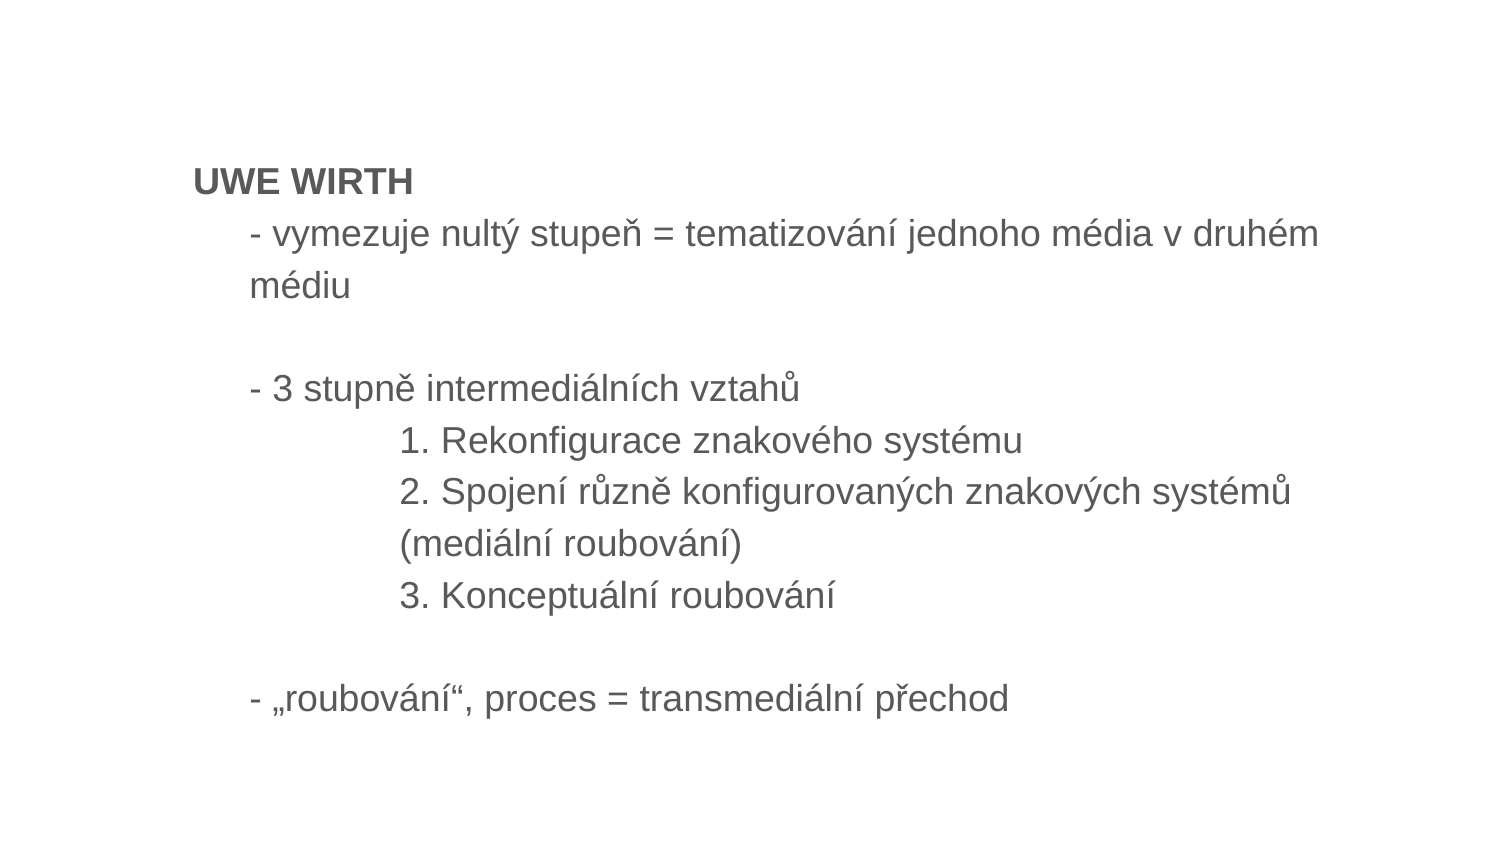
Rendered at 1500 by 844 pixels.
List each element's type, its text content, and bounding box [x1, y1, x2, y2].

list UWE WIRTH - vymezuje nultý stupeň = tematizování jednoho média v druhém médiu - 3 stupně intermediálních vztahů 1. Rekonfigurace znakového systému 2. Spojení různě konfigurovaných znakových systémů (mediální roubování) 3. Konceptuální roubování - „roubování“, proces = transmediální přechod [159, 135, 1348, 780]
